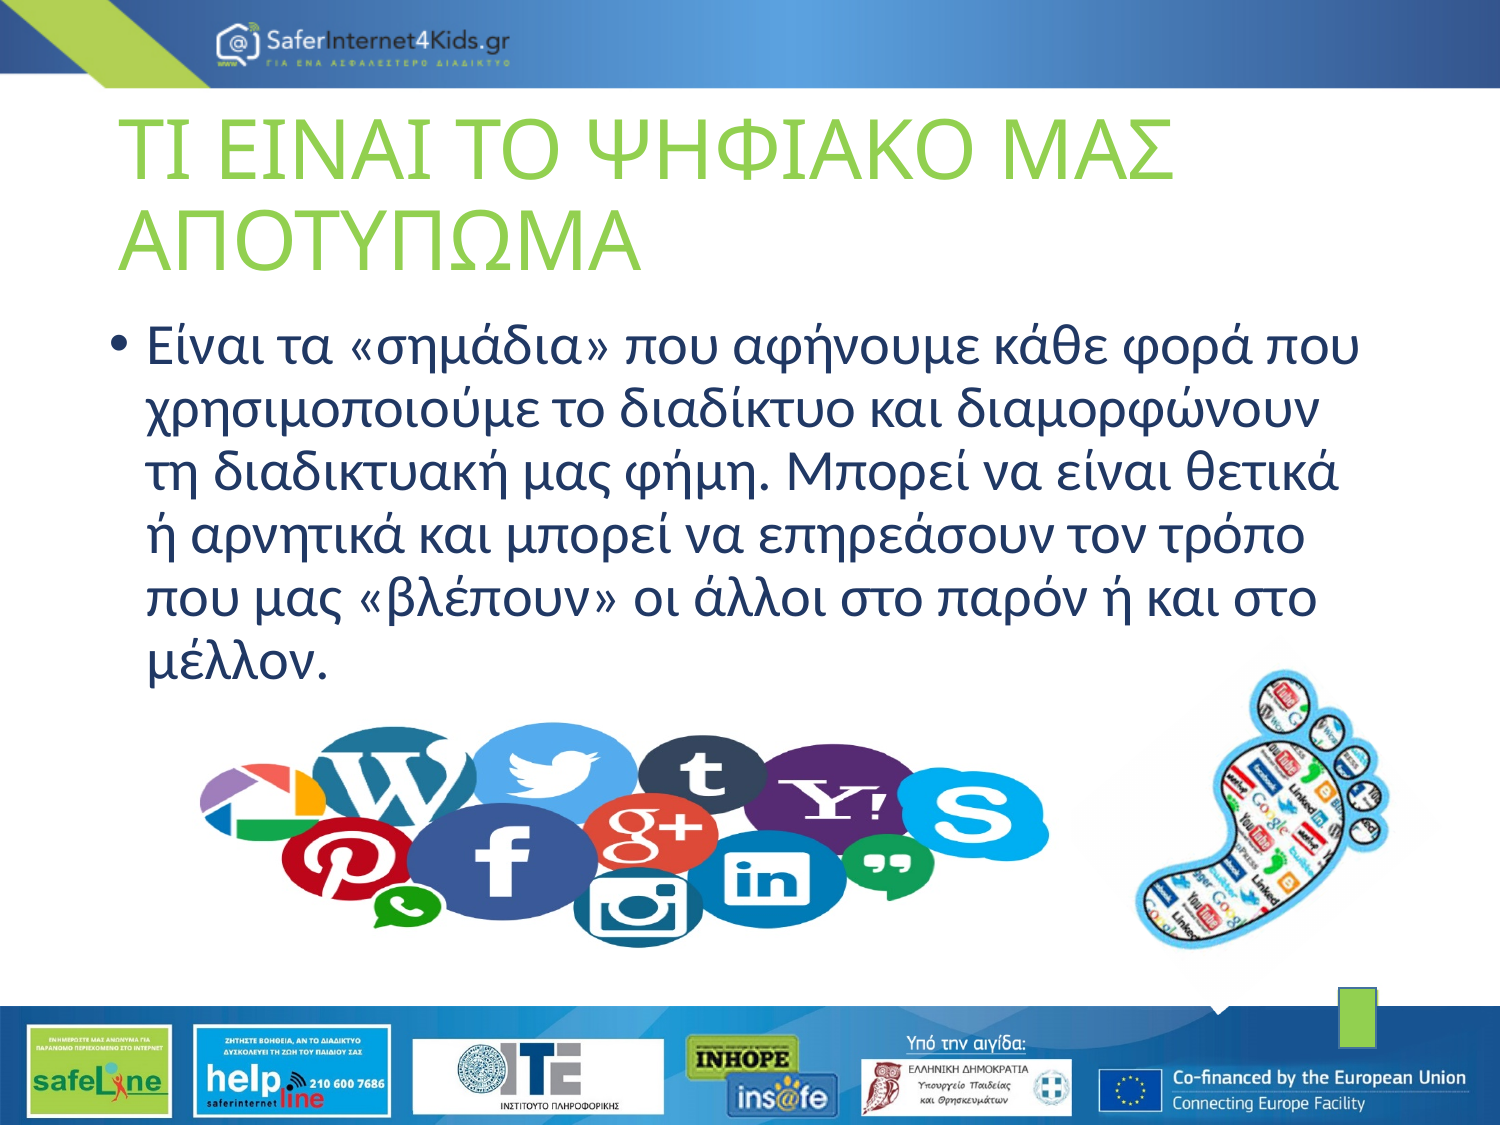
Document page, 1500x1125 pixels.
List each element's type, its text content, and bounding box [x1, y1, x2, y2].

picture [0, 0, 1500, 1125]
title ΤΙ ΕΙΝΑΙ ΤΟ ΨΗΦΙΑΚΟ ΜΑΣ ΑΠΟΤΥΠΩΜΑ [103, 95, 1397, 301]
slide_number 2 [1050, 1000, 1388, 1061]
list Είναι τα «σημάδια» που αφήνουμε κάθε φορά που χρησιμοποιούμε το διαδίκτυο και διαμορφώνουν τη διαδικτυακή μας φήμη. Μπορεί να είναι θετικά ή αρνητικά και μπορεί να επηρεάσουν τον τρόπο που μας «βλέπουν» οι άλλοι στο παρόν ή και στο μέλλον. [93, 306, 1388, 1008]
